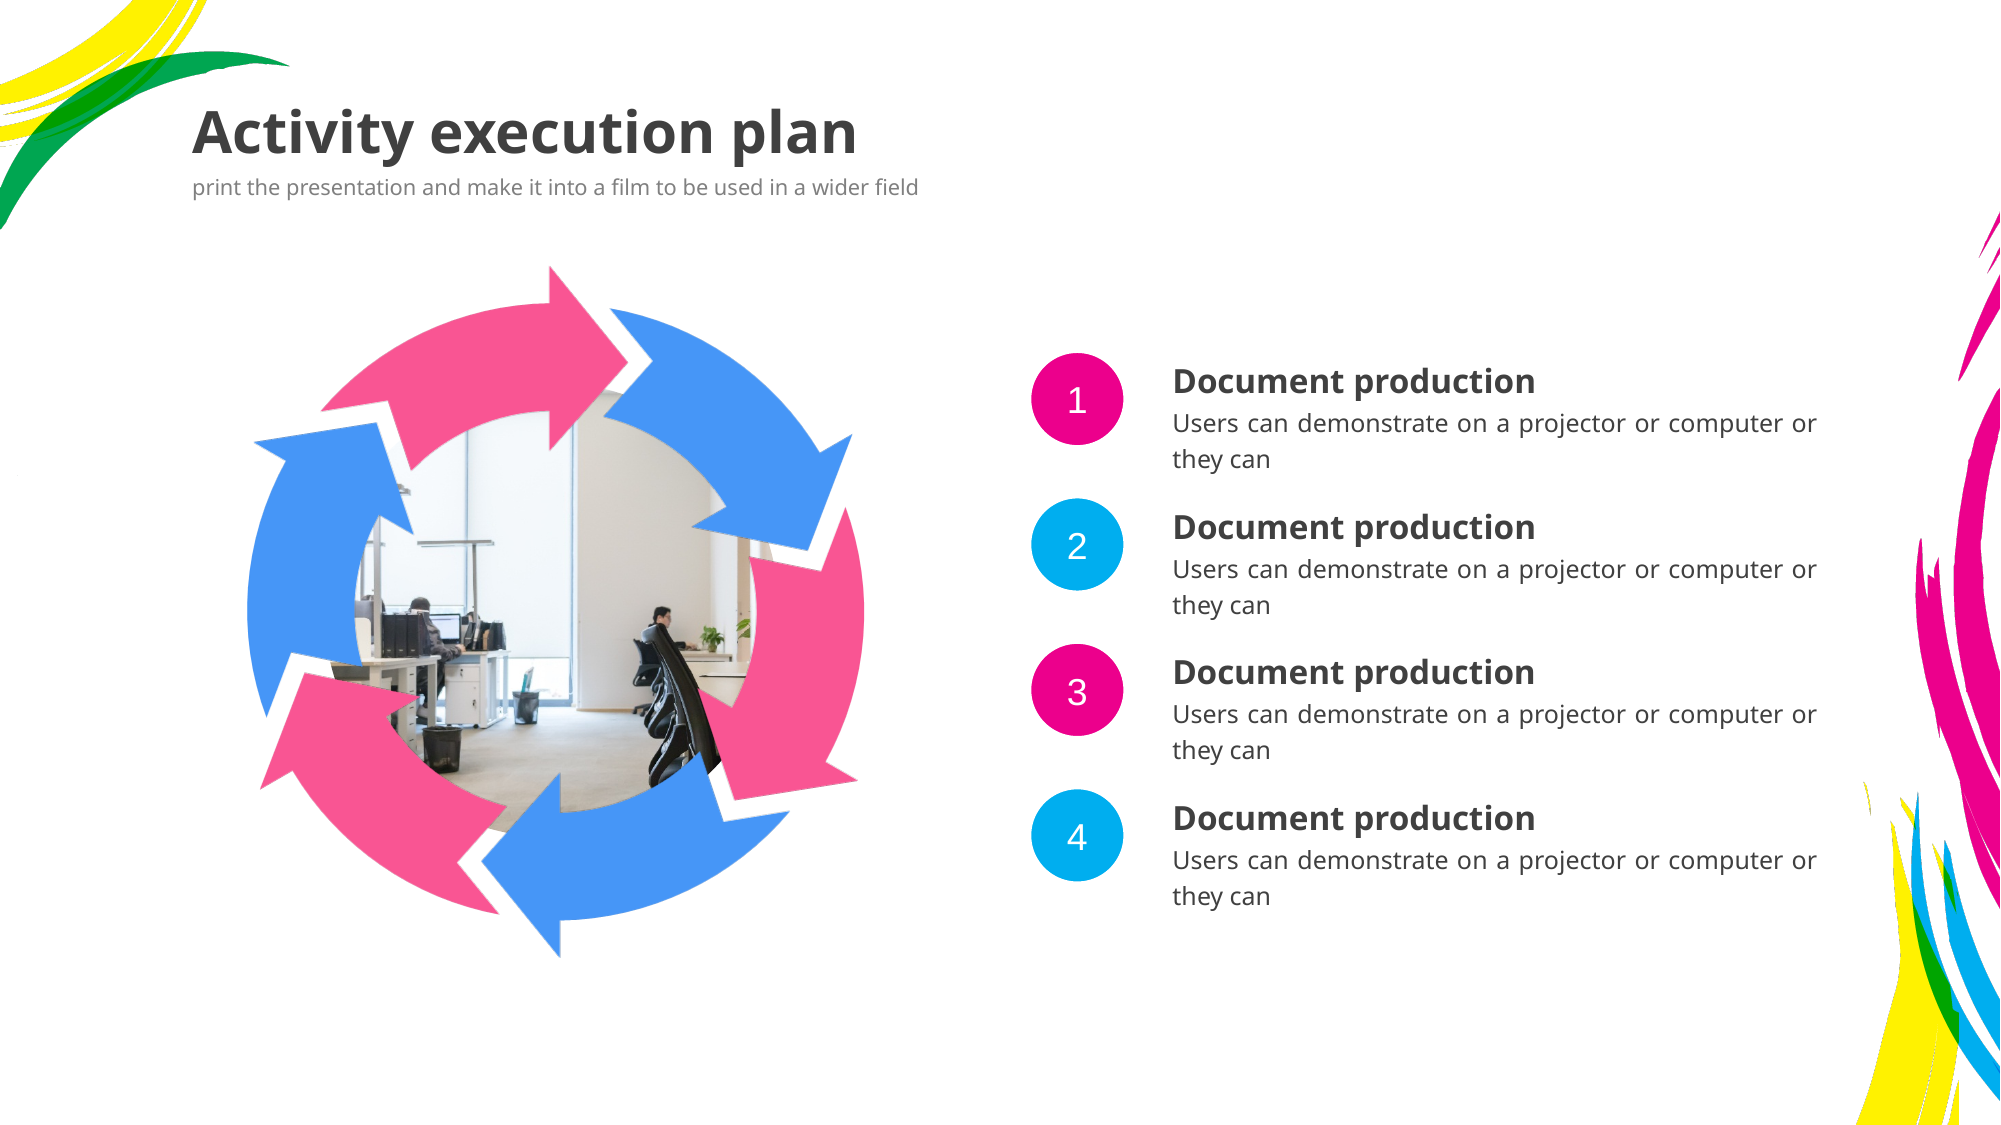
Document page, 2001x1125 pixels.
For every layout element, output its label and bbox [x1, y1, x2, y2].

text_box [177, 88, 979, 206]
text_box [1028, 781, 1834, 916]
picture [0, 0, 2000, 1125]
text_box [1028, 345, 1834, 480]
text_box [1028, 490, 1834, 625]
text_box [1028, 636, 1834, 771]
